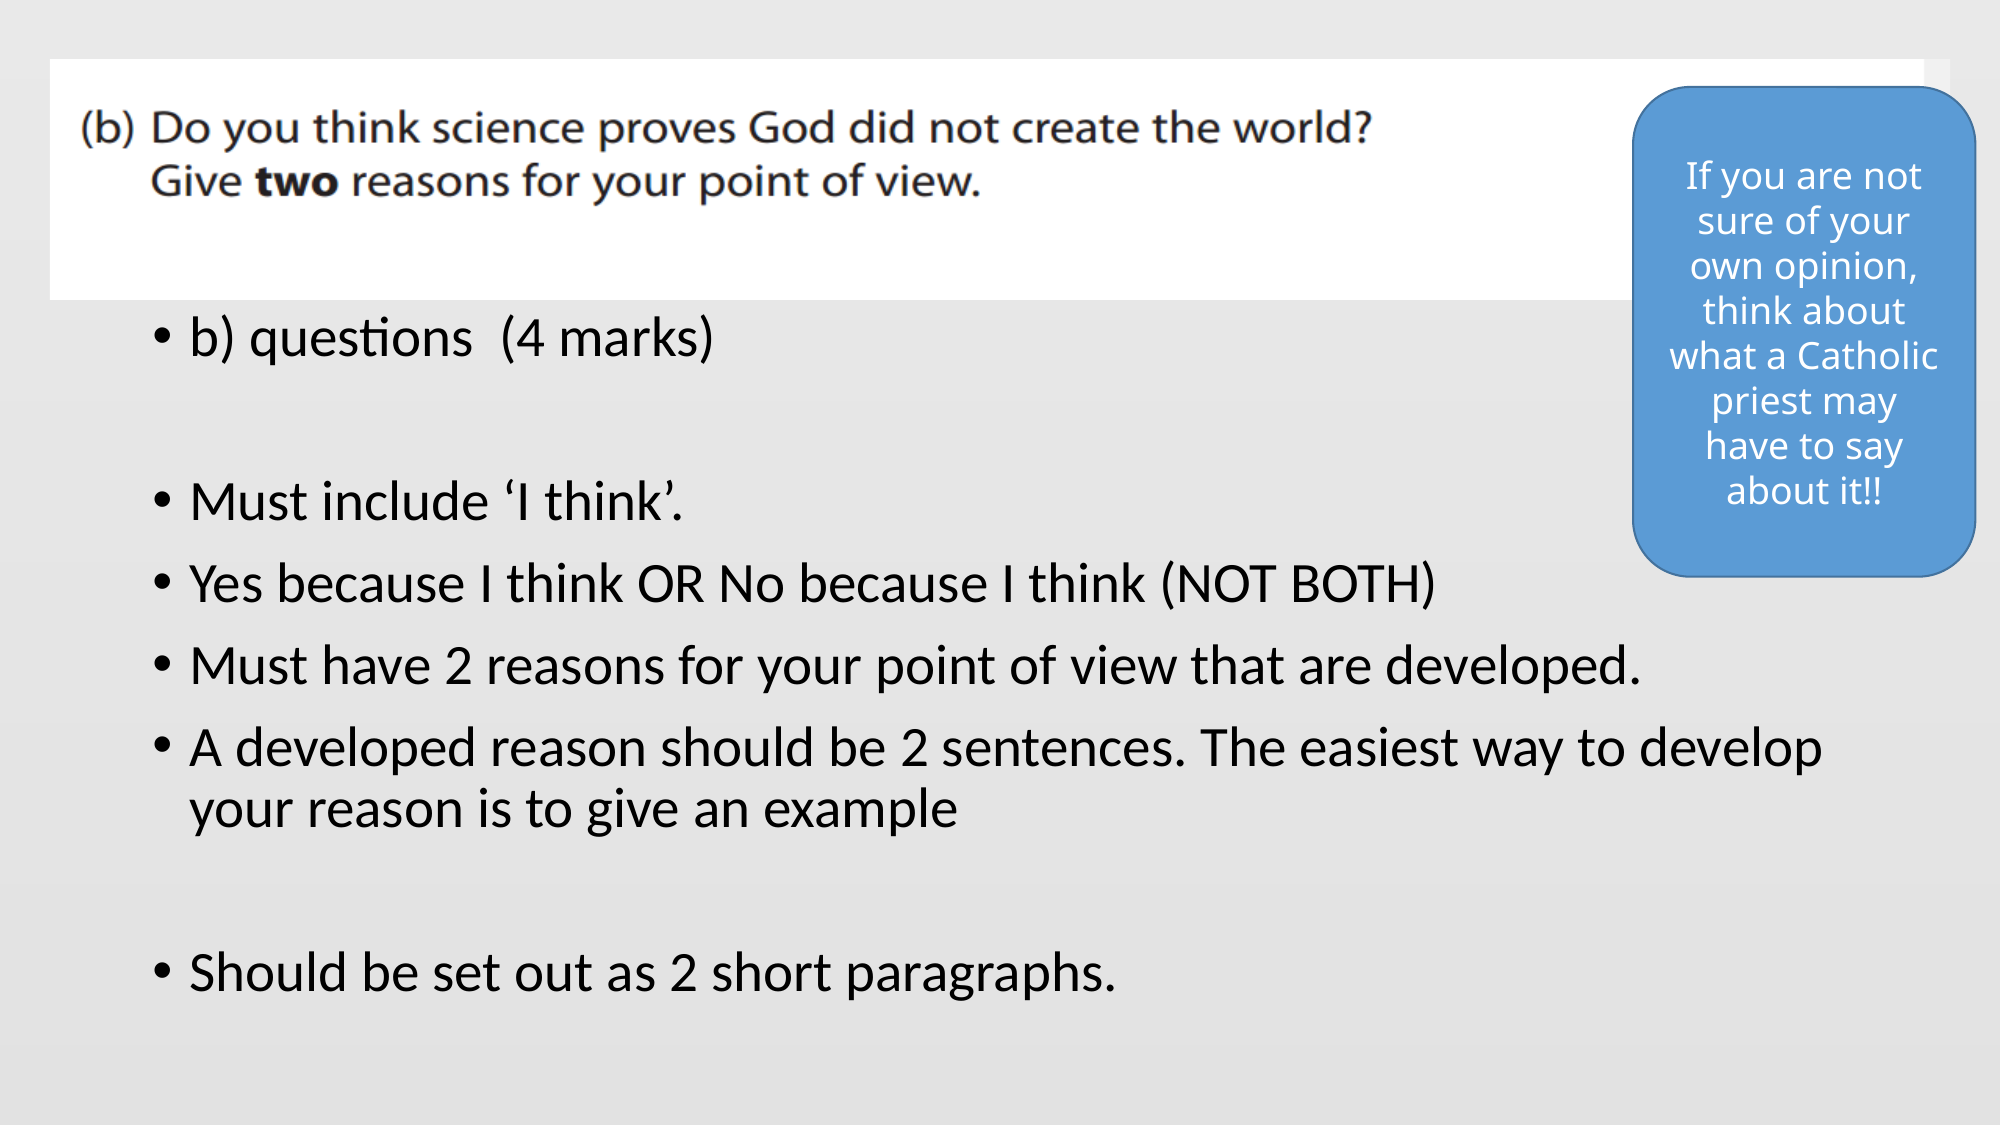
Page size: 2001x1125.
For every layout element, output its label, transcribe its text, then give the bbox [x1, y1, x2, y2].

text_box If you are not sure of your own opinion, think about what a Catholic priest may have to say about it!! [1632, 96, 1977, 578]
picture [49, 59, 1951, 300]
list b) questions (4 marks) Must include ‘I think’. Yes because I think OR No because I think (NOT BOTH) Must have 2 reasons for your point of view that are developed. A developed reason should be 2 sentences. The easiest way to develop your reason is to give an example Should be set out as 2 short paragraphs. [137, 300, 1863, 1014]
